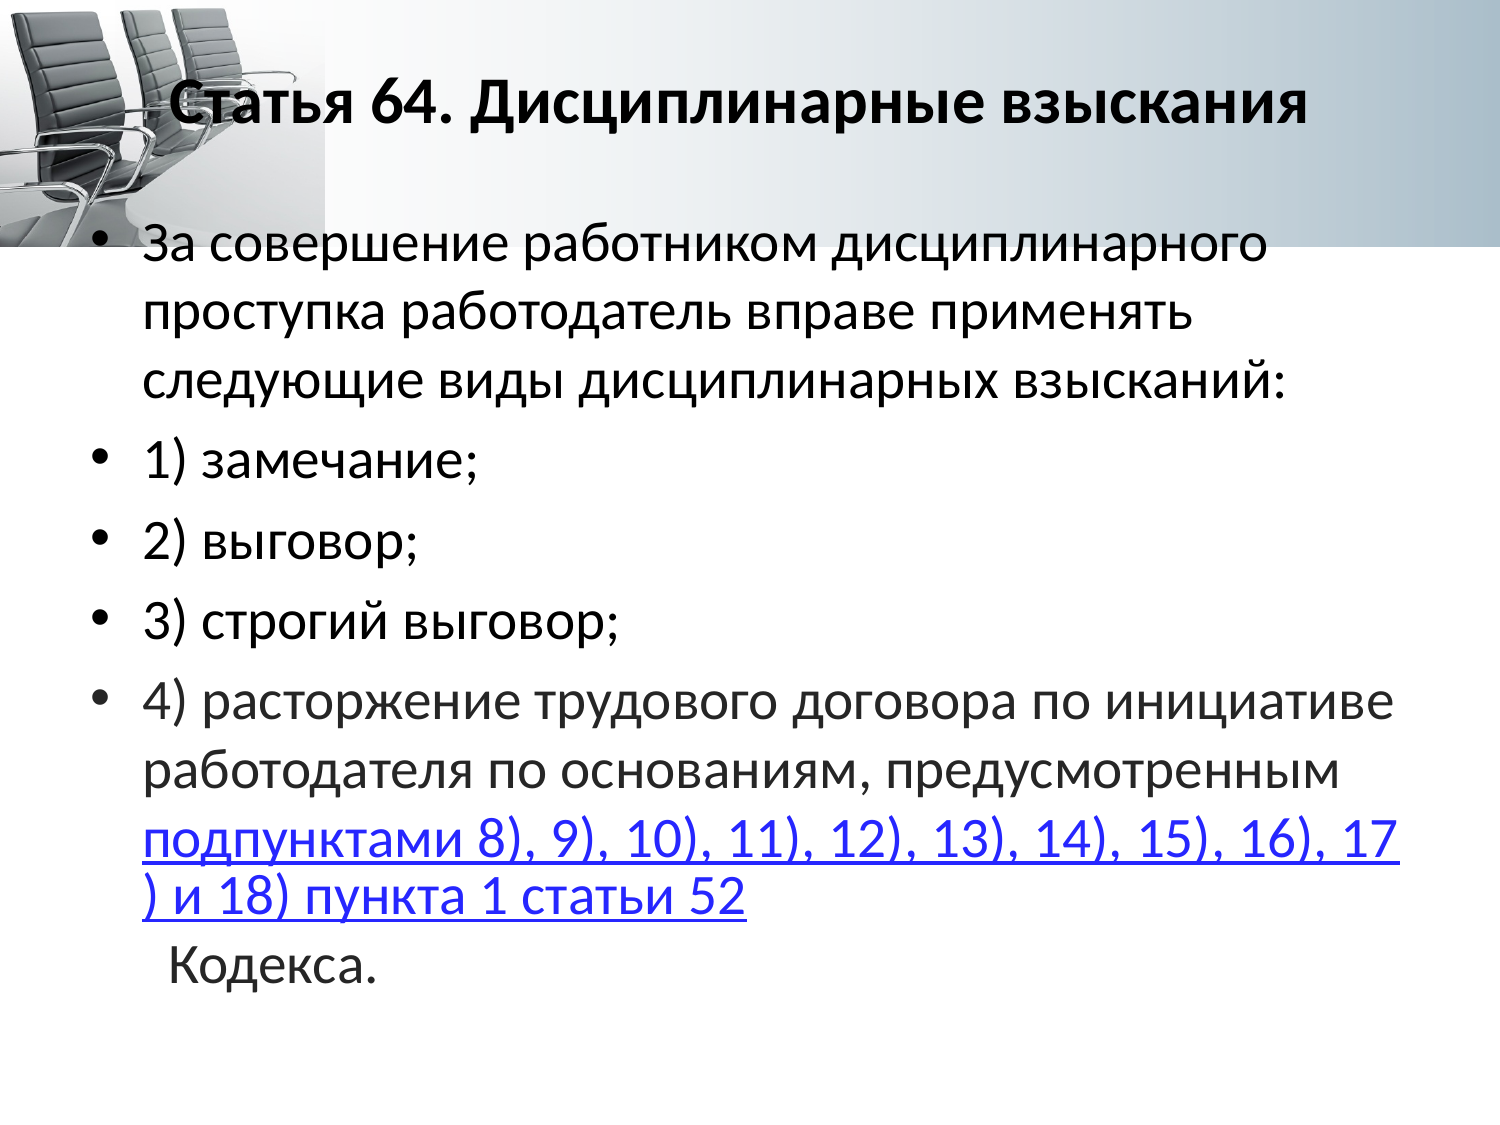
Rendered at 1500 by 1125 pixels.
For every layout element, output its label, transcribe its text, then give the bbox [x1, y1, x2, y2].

picture [0, 0, 235, 247]
list За совершение работником дисциплинарного проступка работодатель вправе применять следующие виды дисциплинарных взысканий: 1) замечание; 2) выговор; 3) строгий выговор; 4) расторжение трудового договора по инициативе работодателя по основаниям, предусмотренным подпунктами 8), 9), 10), 11), 12), 13), 14), 15), 16), 17) и 18) пункта 1 статьи 52 Кодекса. [75, 196, 1425, 1005]
title Статья 64. Дисциплинарные взыскания [64, 66, 1415, 209]
